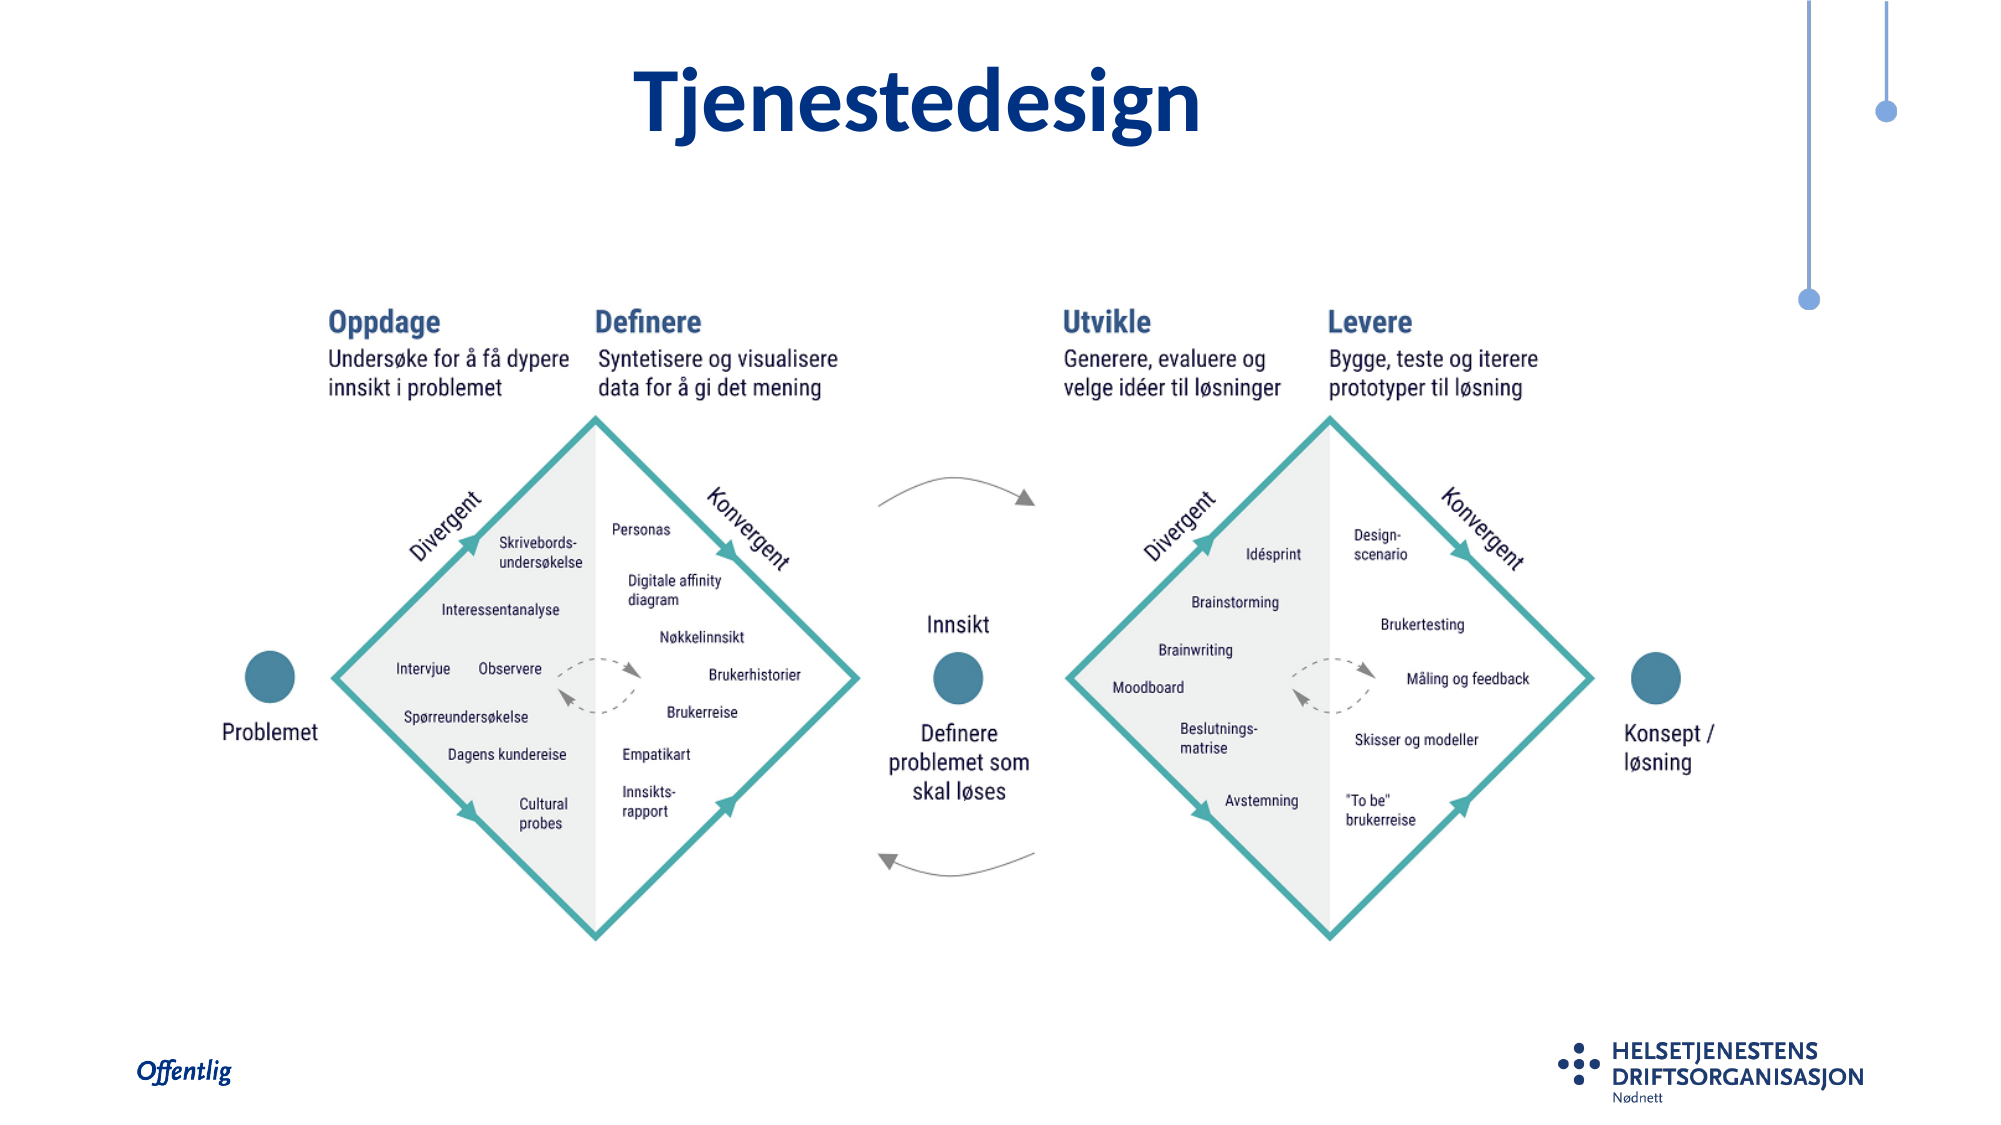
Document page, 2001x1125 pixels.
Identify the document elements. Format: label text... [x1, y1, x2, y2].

picture [1558, 1042, 1863, 1103]
title Tjenestedesign [137, 44, 1700, 194]
picture [178, 207, 1795, 1009]
picture [137, 1059, 232, 1086]
picture [1799, 1, 1897, 310]
